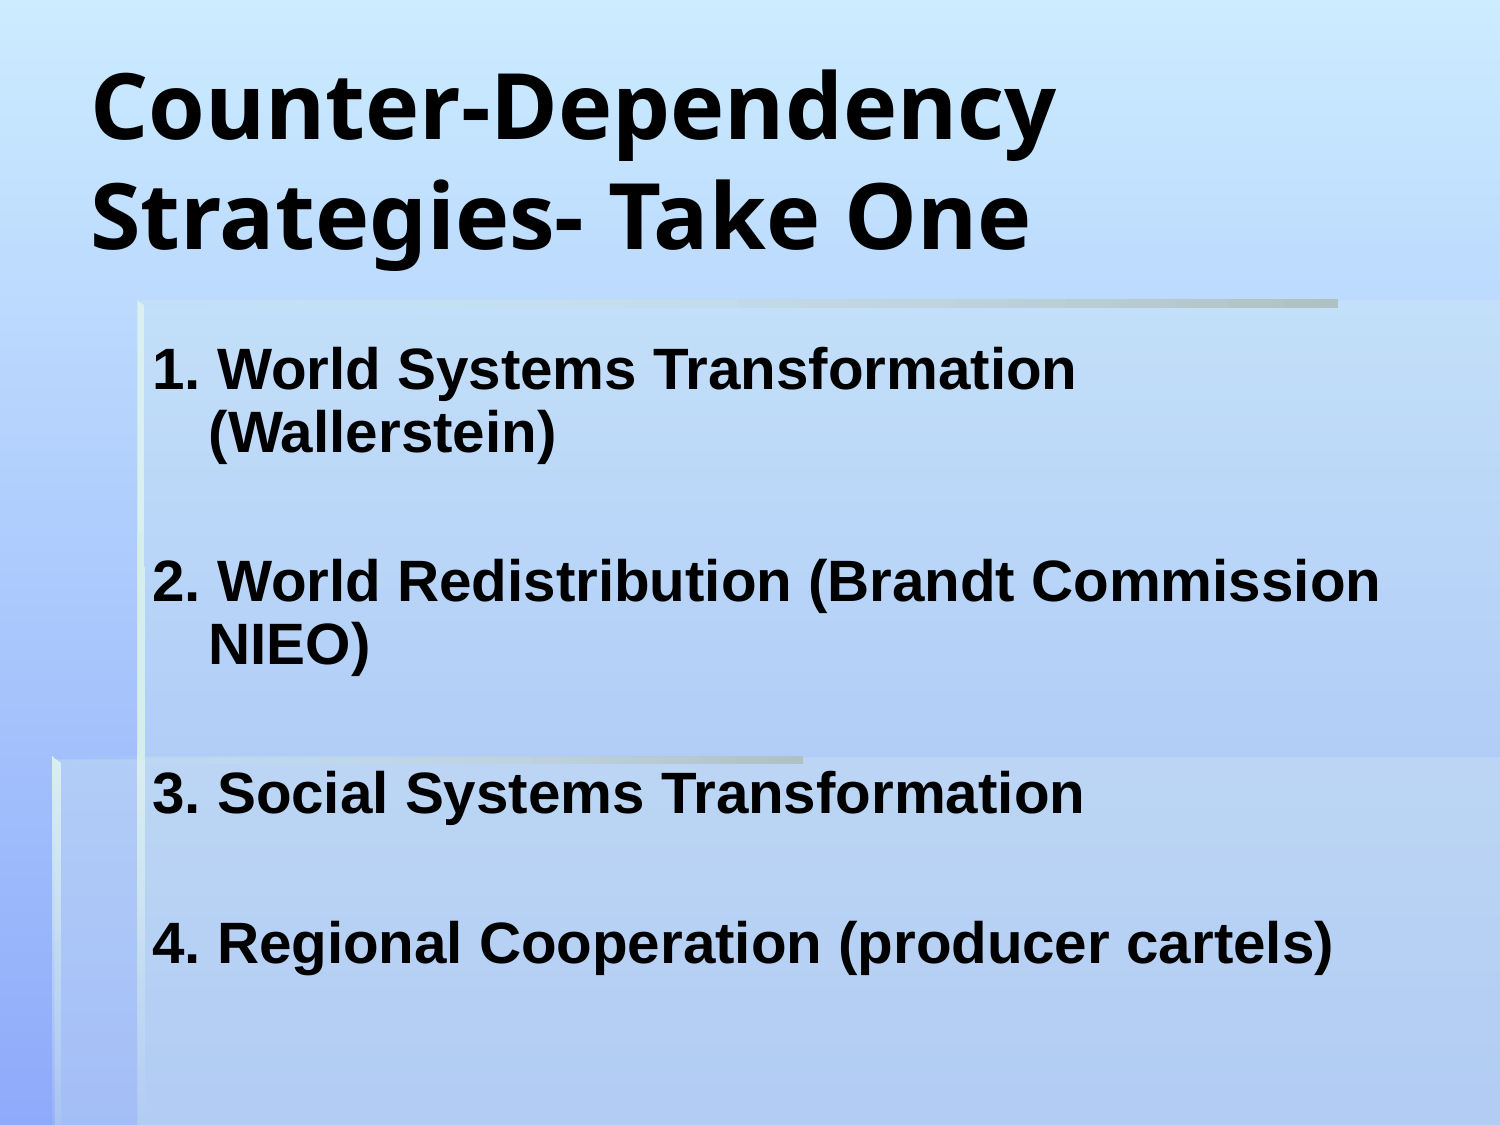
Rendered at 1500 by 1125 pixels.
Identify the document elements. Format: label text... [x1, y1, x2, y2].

list 1. World Systems Transformation (Wallerstein) 2. World Redistribution (Brandt Commission NIEO) 3. Social Systems Transformation 4. Regional Cooperation (producer cartels) [137, 249, 1452, 1001]
title Counter-Dependency Strategies- Take One [74, 39, 1451, 276]
